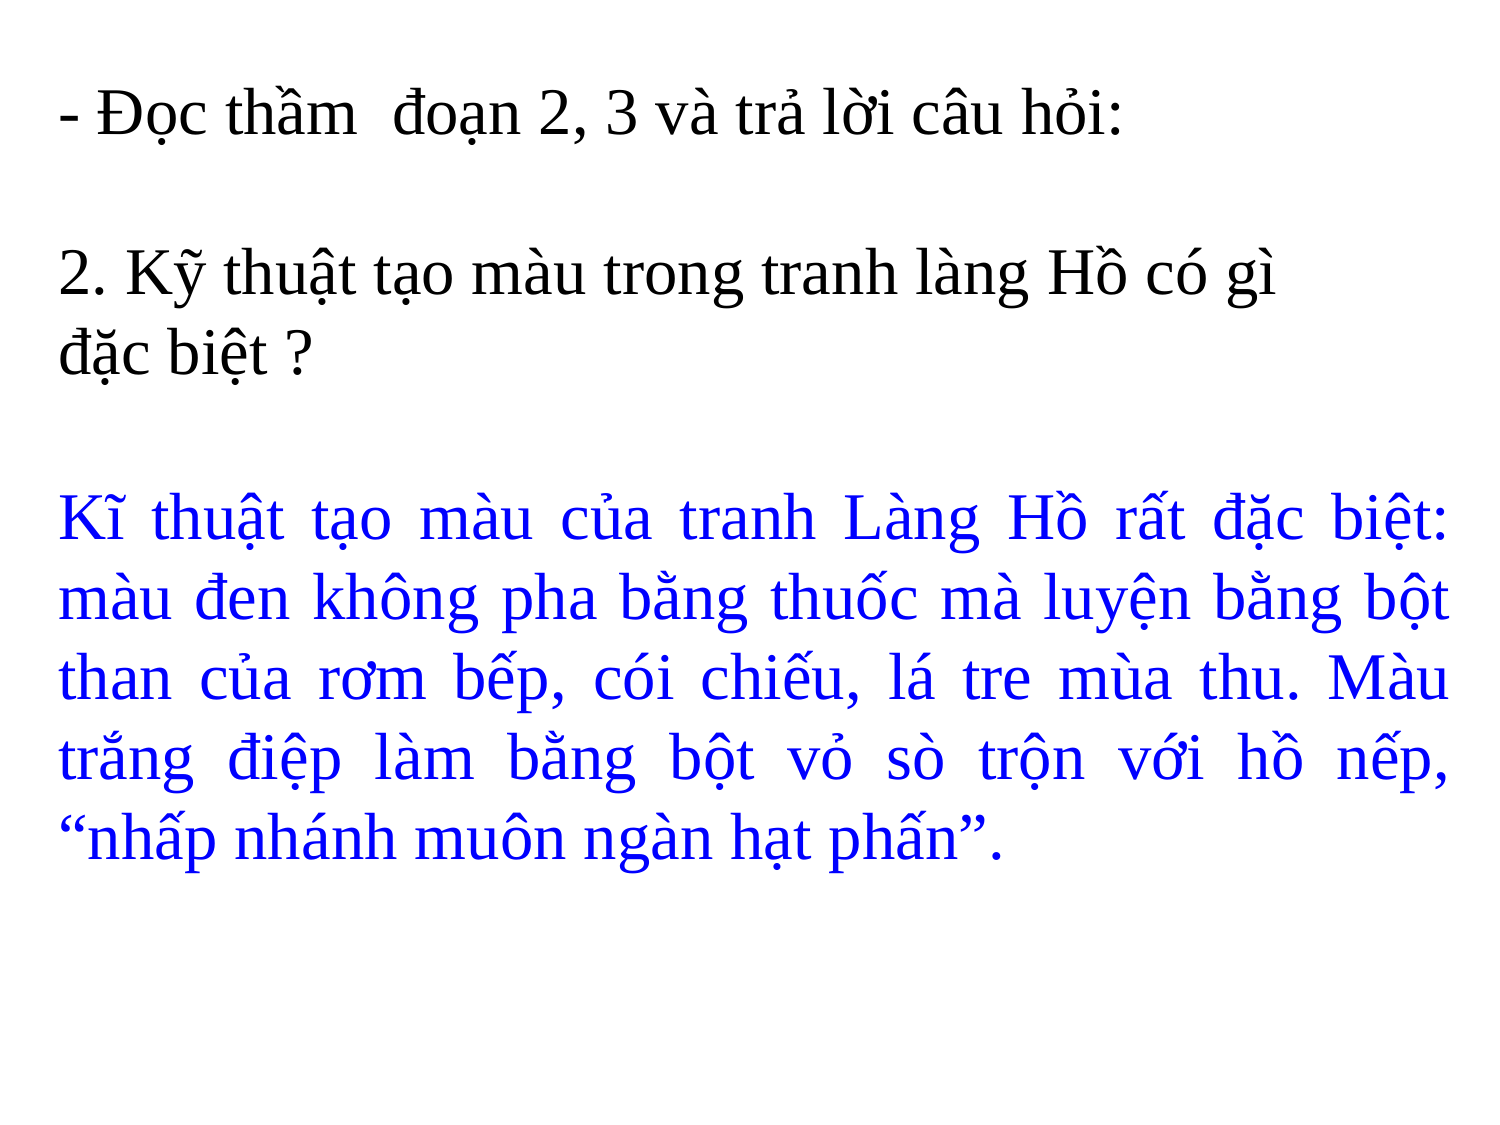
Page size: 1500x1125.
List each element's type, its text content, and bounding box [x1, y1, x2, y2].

text_box Kĩ thuật tạo màu của tranh Làng Hồ rất đặc biệt: màu đen không pha bằng thuốc mà luyện bằng bột than của rơm bếp, cói chiếu, lá tre mùa thu. Màu trắng điệp làm bằng bột vỏ sò trộn với hồ nếp, “nhấp nhánh muôn ngàn hạt phấn”. [43, 465, 1468, 880]
text_box - Đọc thầm đoạn 2, 3 và trả lời câu hỏi: 2. Kỹ thuật tạo màu trong tranh làng Hồ có gì đặc biệt ? [43, 60, 1383, 396]
